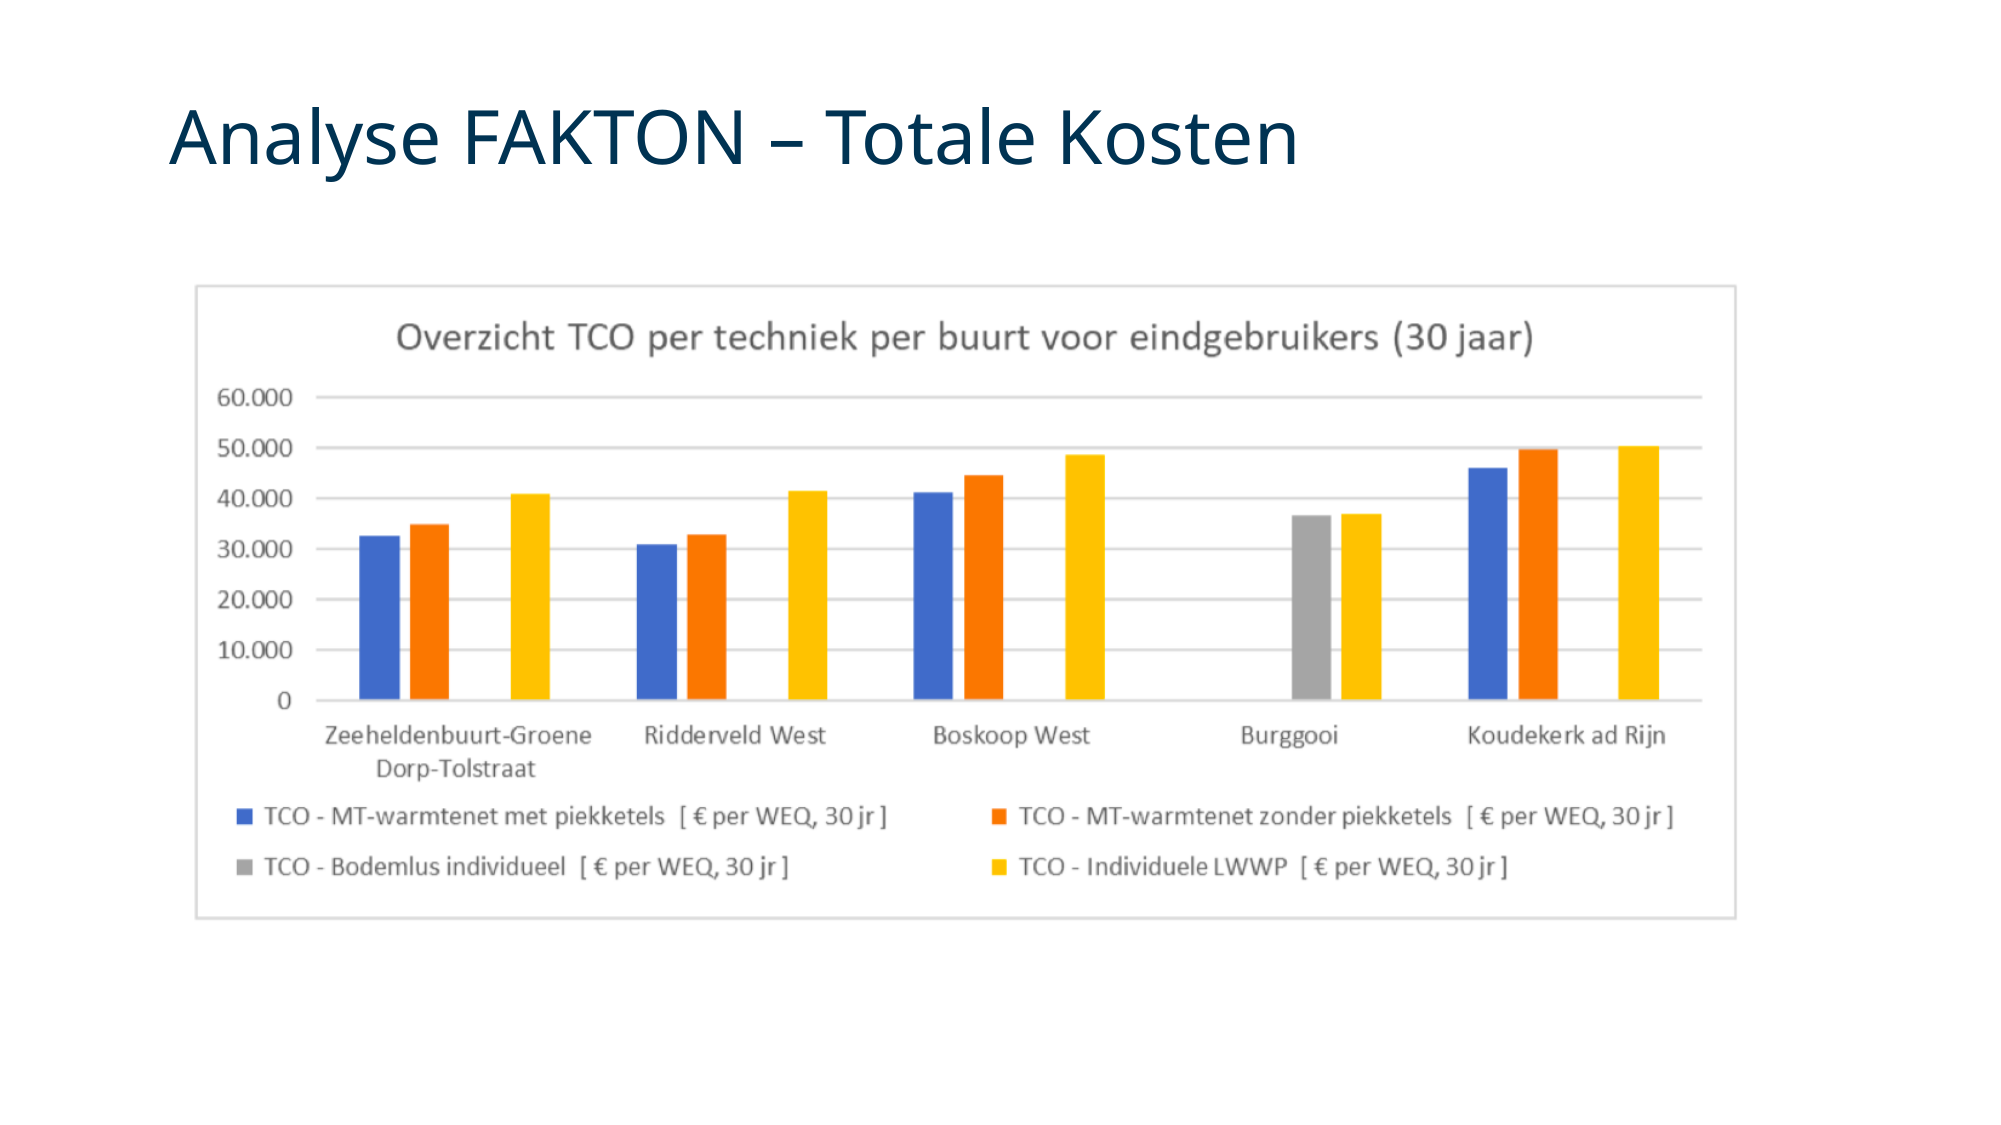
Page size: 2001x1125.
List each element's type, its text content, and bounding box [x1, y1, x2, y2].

text_box Analyse FAKTON – Totale Kosten [154, 60, 2000, 220]
picture [192, 281, 1738, 927]
